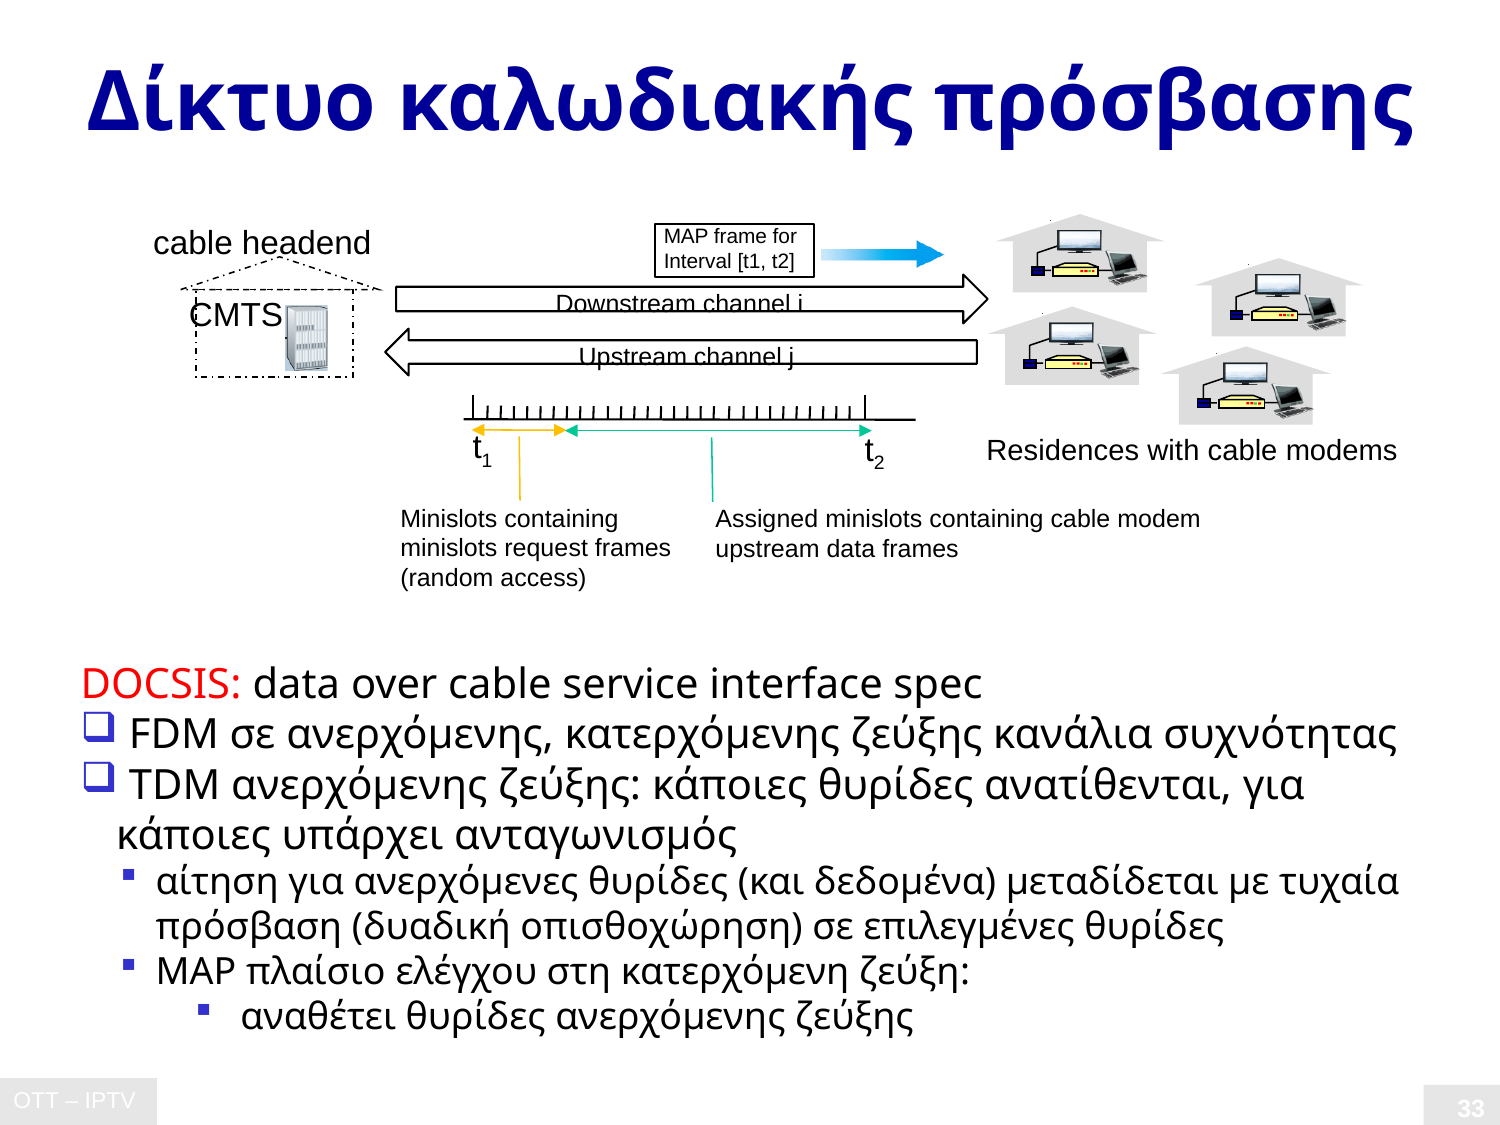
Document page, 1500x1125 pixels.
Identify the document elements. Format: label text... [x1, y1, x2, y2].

title Δίκτυο καλωδιακής πρόσβασης [0, 0, 1500, 195]
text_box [104, 213, 1419, 601]
text_box DOCSIS: data over cable service interface spec FDM σε ανερχόμενης, κατερχόμενης ζεύξης κανάλια συχνότητας TDM ανερχόμενης ζεύξης: κάποιες θυρίδες ανατίθενται, για κάποιες υπάρχει ανταγωνισμός αίτηση για ανερχόμενες θυρίδες (και δεδομένα) μεταδίδεται με τυχαία πρόσβαση (δυαδική οπισθοχώρηση) σε επιλεγμένες θυρίδες MAP πλαίσιο ελέγχου στη κατερχόμενη ζεύξη: αναθέτει θυρίδες ανερχόμενης ζεύξης [65, 649, 1435, 1090]
